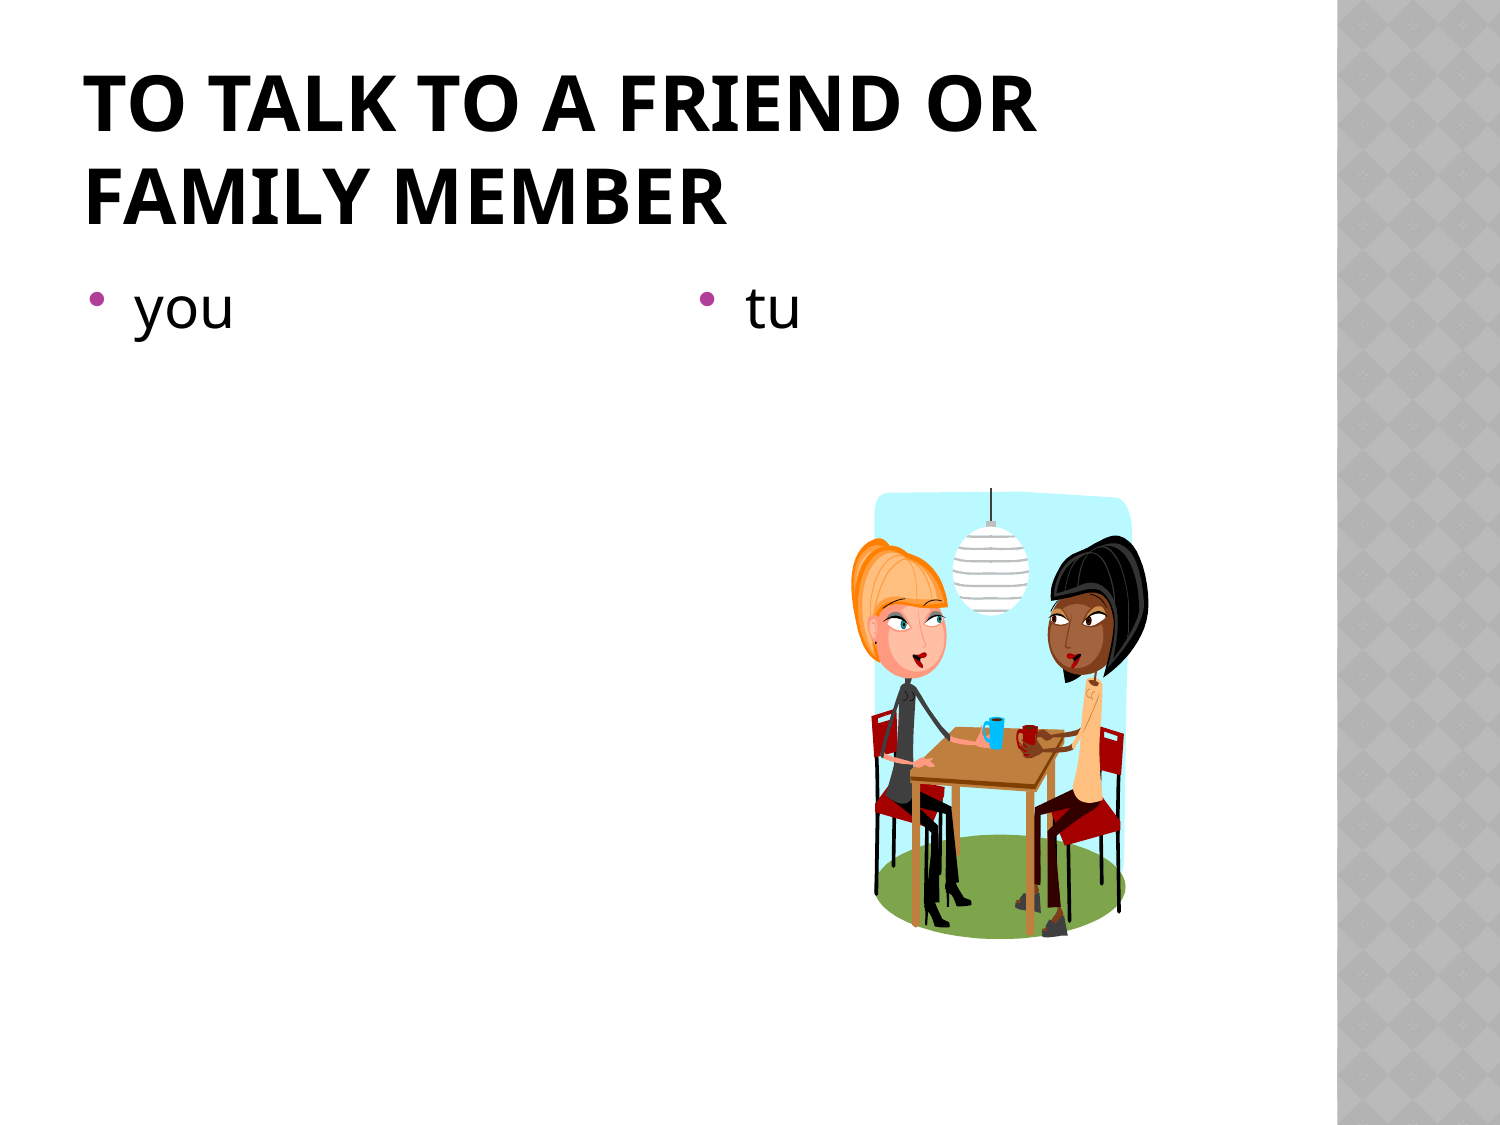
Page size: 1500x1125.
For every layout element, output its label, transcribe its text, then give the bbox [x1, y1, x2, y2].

list you [75, 262, 653, 1005]
picture [849, 486, 1150, 940]
list tu [685, 262, 1263, 1005]
title To talk to a friend or family member [75, 52, 1263, 240]
